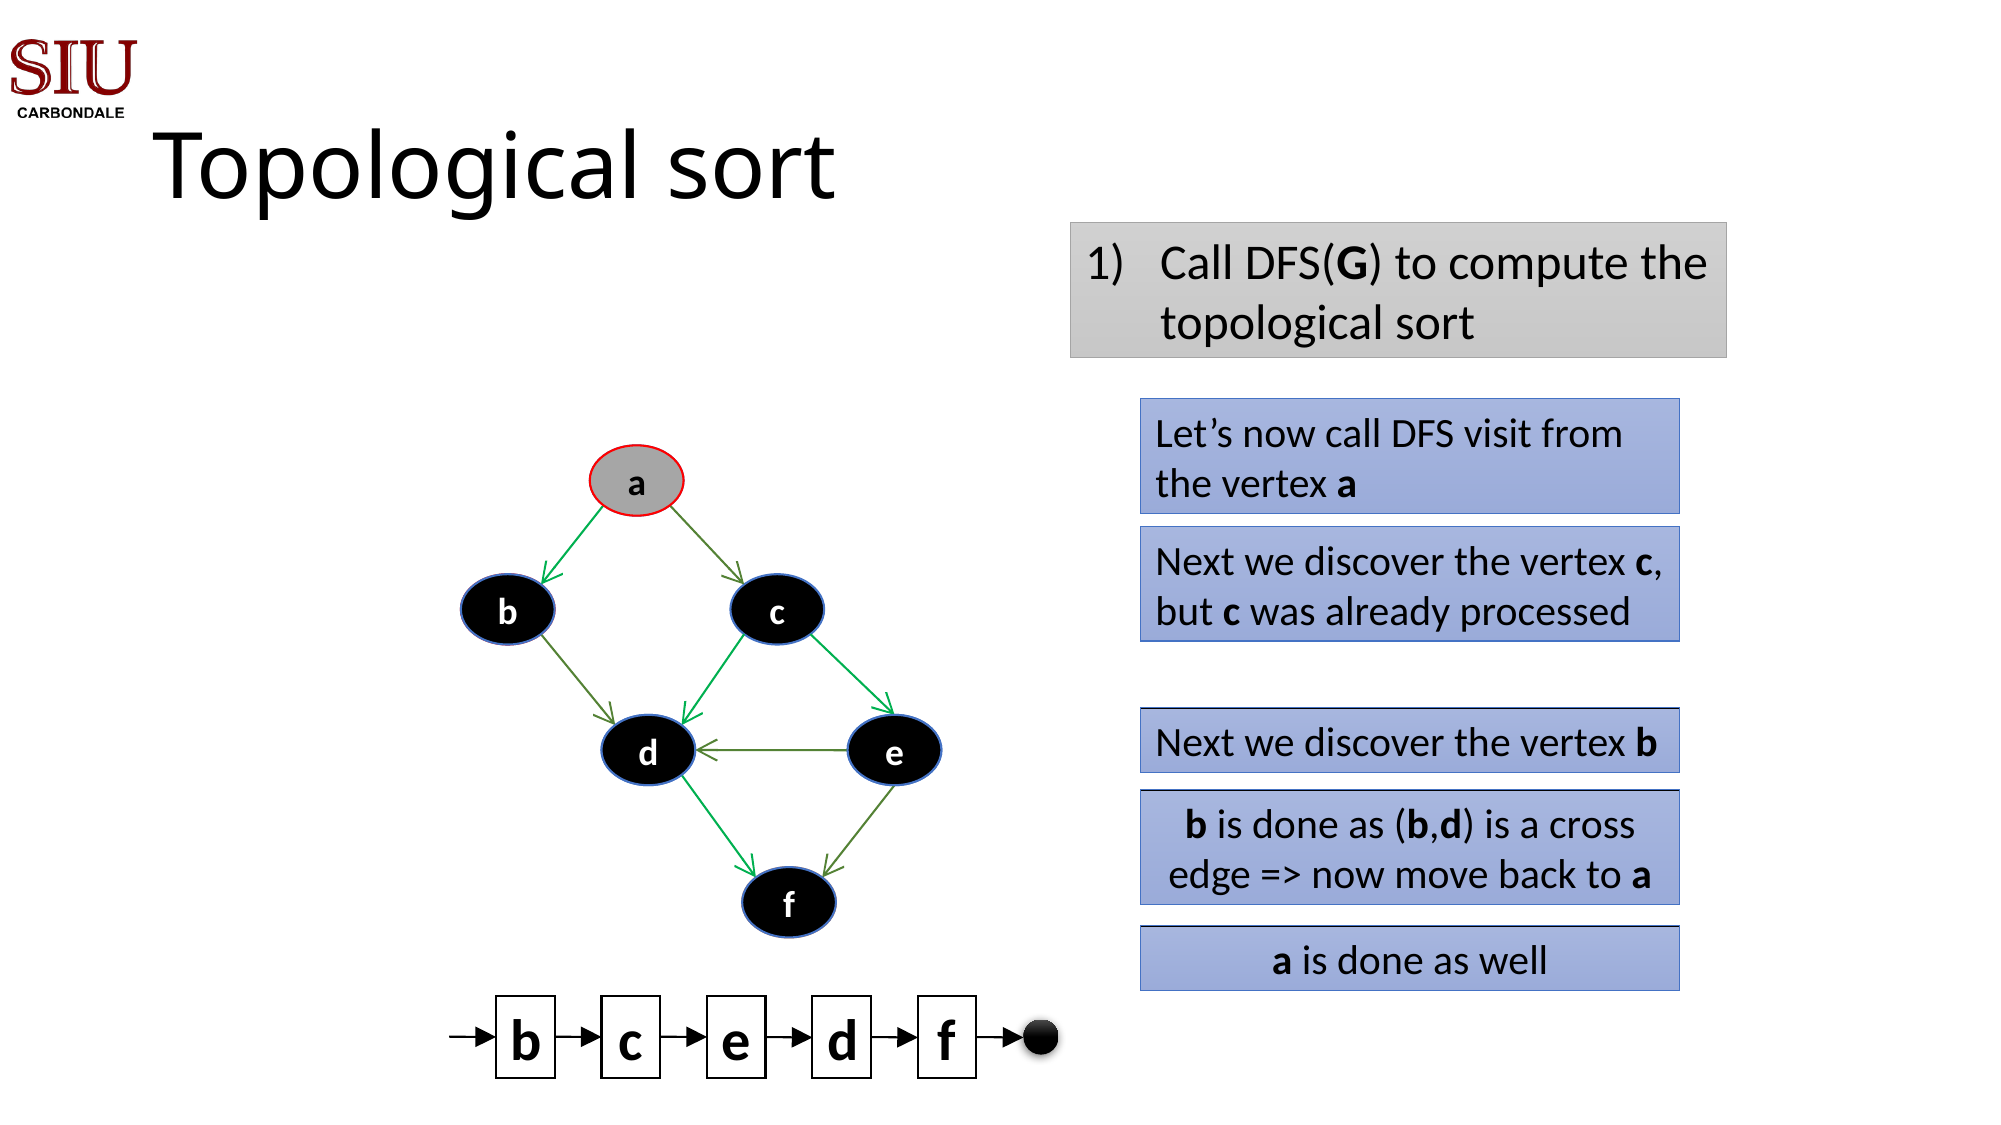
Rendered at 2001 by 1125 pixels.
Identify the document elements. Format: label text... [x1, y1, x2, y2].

title Topological sort [137, 59, 1863, 278]
text_box d [600, 713, 697, 787]
text_box a [588, 444, 685, 517]
picture [11, 39, 138, 118]
text_box a is done as well [1140, 925, 1680, 991]
text_box c [600, 995, 661, 1079]
text_box b [459, 573, 556, 646]
text_box Next we discover the vertex c, but c was already processed [1140, 526, 1680, 642]
text_box d [811, 995, 872, 1079]
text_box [667, 507, 747, 583]
text_box Next we discover the vertex b [1140, 707, 1680, 773]
text_box Let’s now call DFS visit from the vertex a [1140, 398, 1680, 514]
text_box Call DFS(G) to compute the topological sort [1070, 222, 1727, 358]
text_box [1023, 1019, 1059, 1055]
text_box f [917, 995, 977, 1079]
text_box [667, 648, 759, 712]
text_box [532, 513, 612, 577]
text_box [667, 788, 771, 864]
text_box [812, 632, 893, 717]
text_box b is done as (b,d) is a cross edge => now move back to a [1140, 789, 1680, 905]
text_box b [495, 995, 556, 1079]
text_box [532, 642, 624, 717]
text_box e [706, 995, 767, 1079]
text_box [812, 795, 905, 868]
text_box e [846, 713, 943, 787]
text_box f [741, 866, 837, 939]
text_box c [729, 573, 826, 646]
